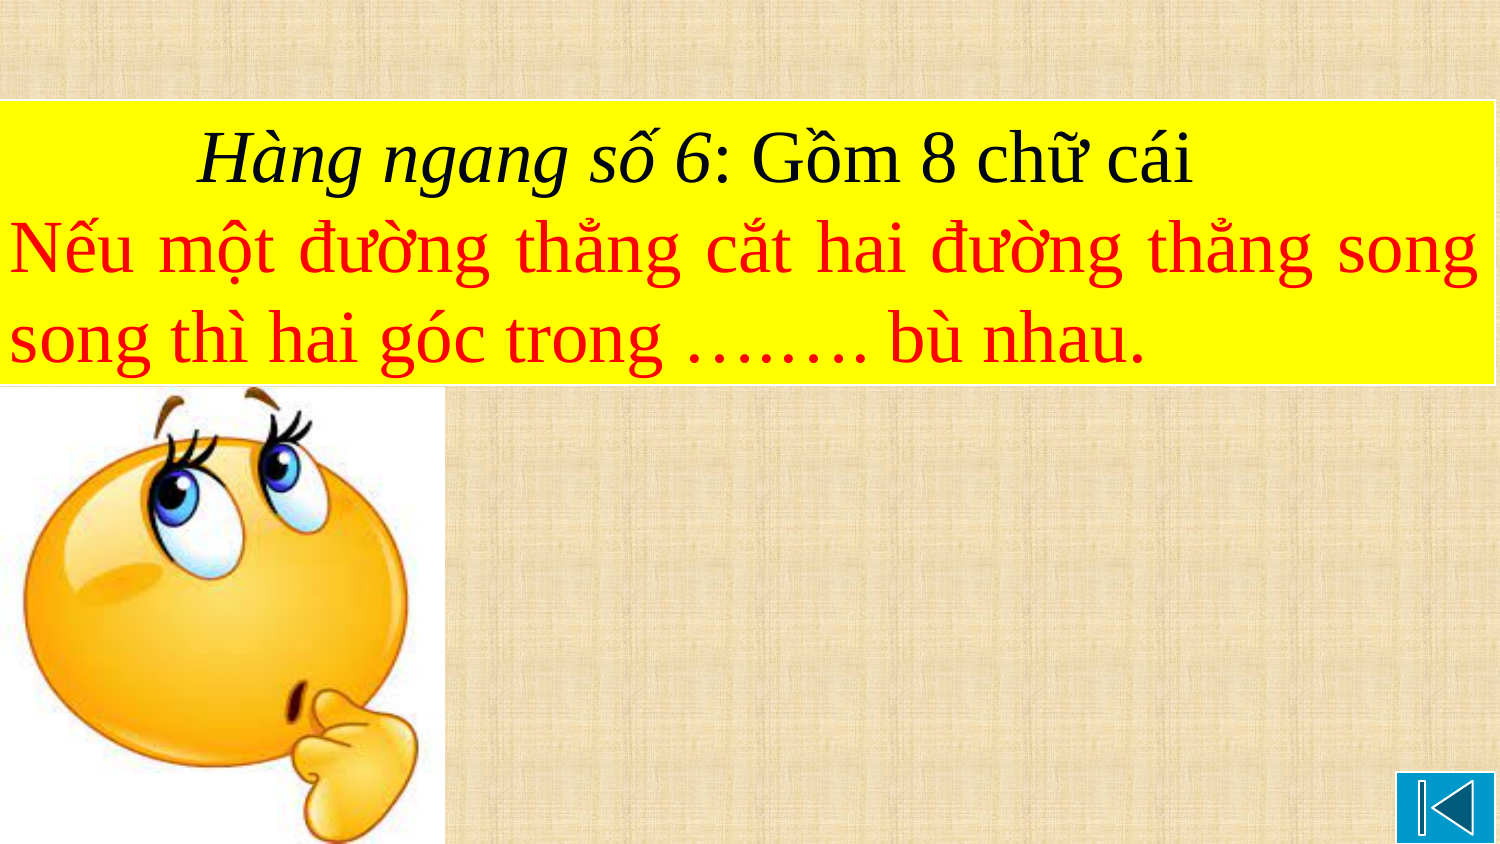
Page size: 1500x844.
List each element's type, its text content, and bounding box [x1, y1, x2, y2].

text_box [1396, 771, 1496, 844]
text_box Hàng ngang số 6: Gồm 8 chữ cái Nếu một đường thẳng cắt hai đường thẳng song song thì hai góc trong ….…. bù nhau. [0, 99, 1496, 385]
picture [0, 0, 1500, 844]
